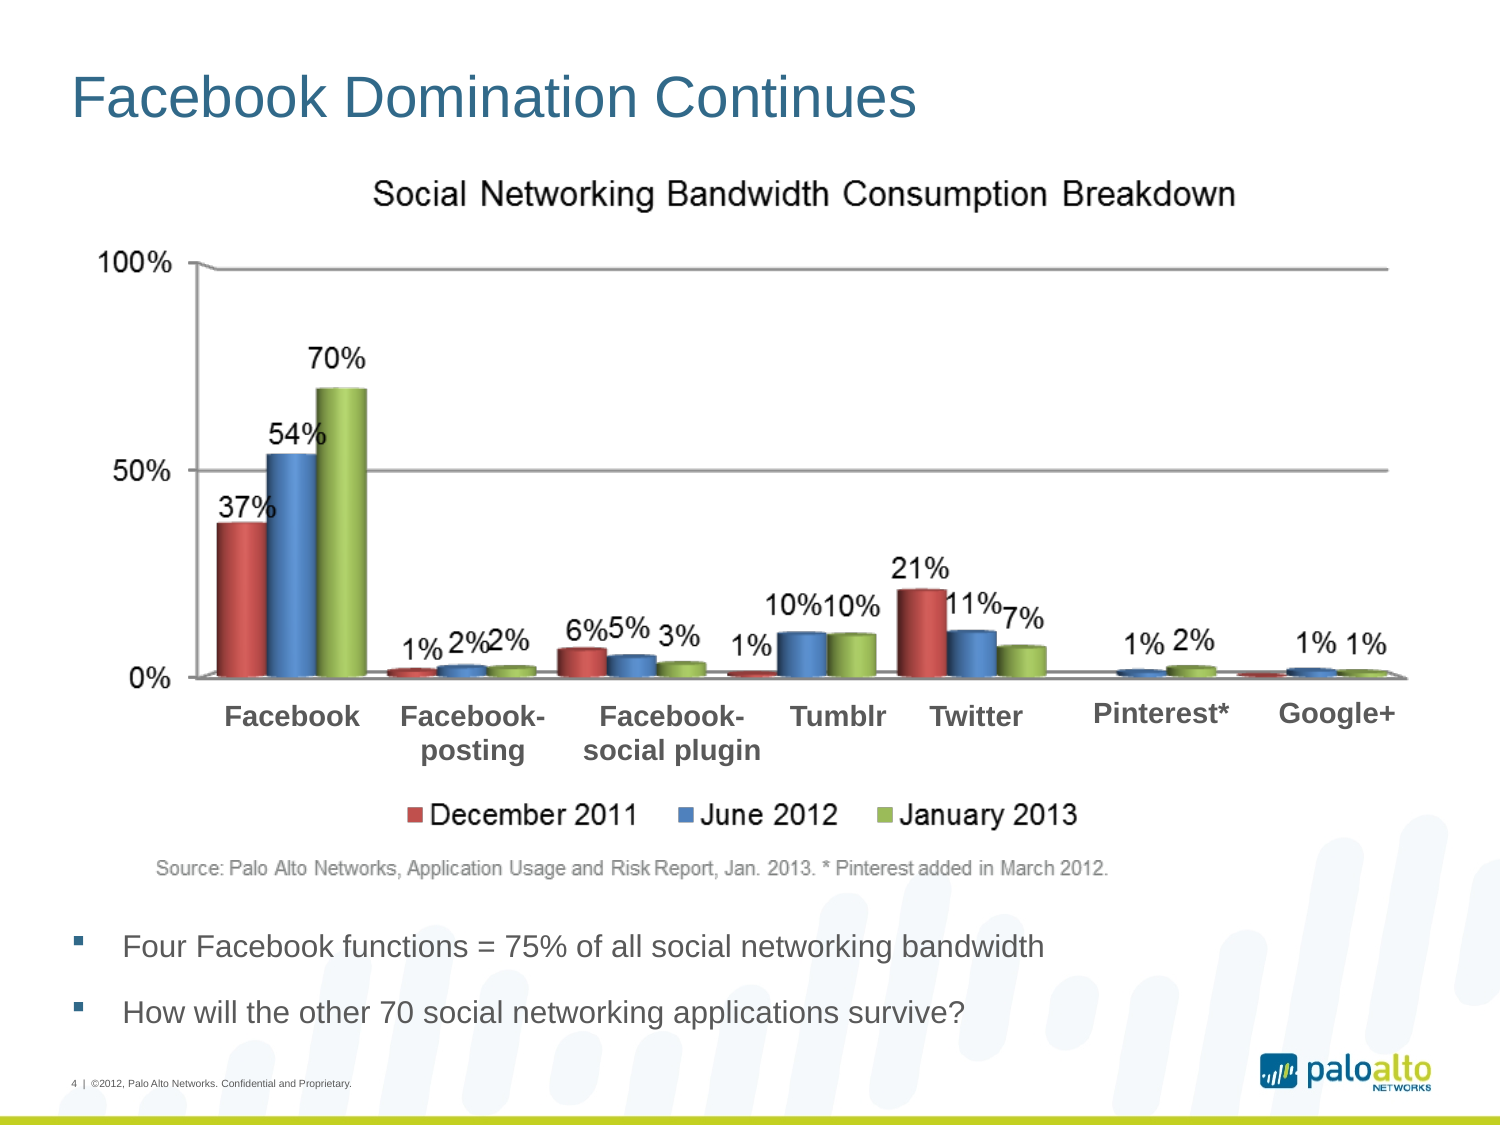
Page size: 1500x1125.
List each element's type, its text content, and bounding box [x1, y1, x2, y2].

picture [0, 0, 1500, 1125]
slide_number 4 | ©2012, Palo Alto Networks. Confidential and Proprietary. [56, 1053, 499, 1114]
list Four Facebook functions = 75% of all social networking bandwidth How will the other 70 social networking applications survive? [56, 918, 1441, 1038]
title Facebook Domination Continues [56, 45, 1441, 145]
